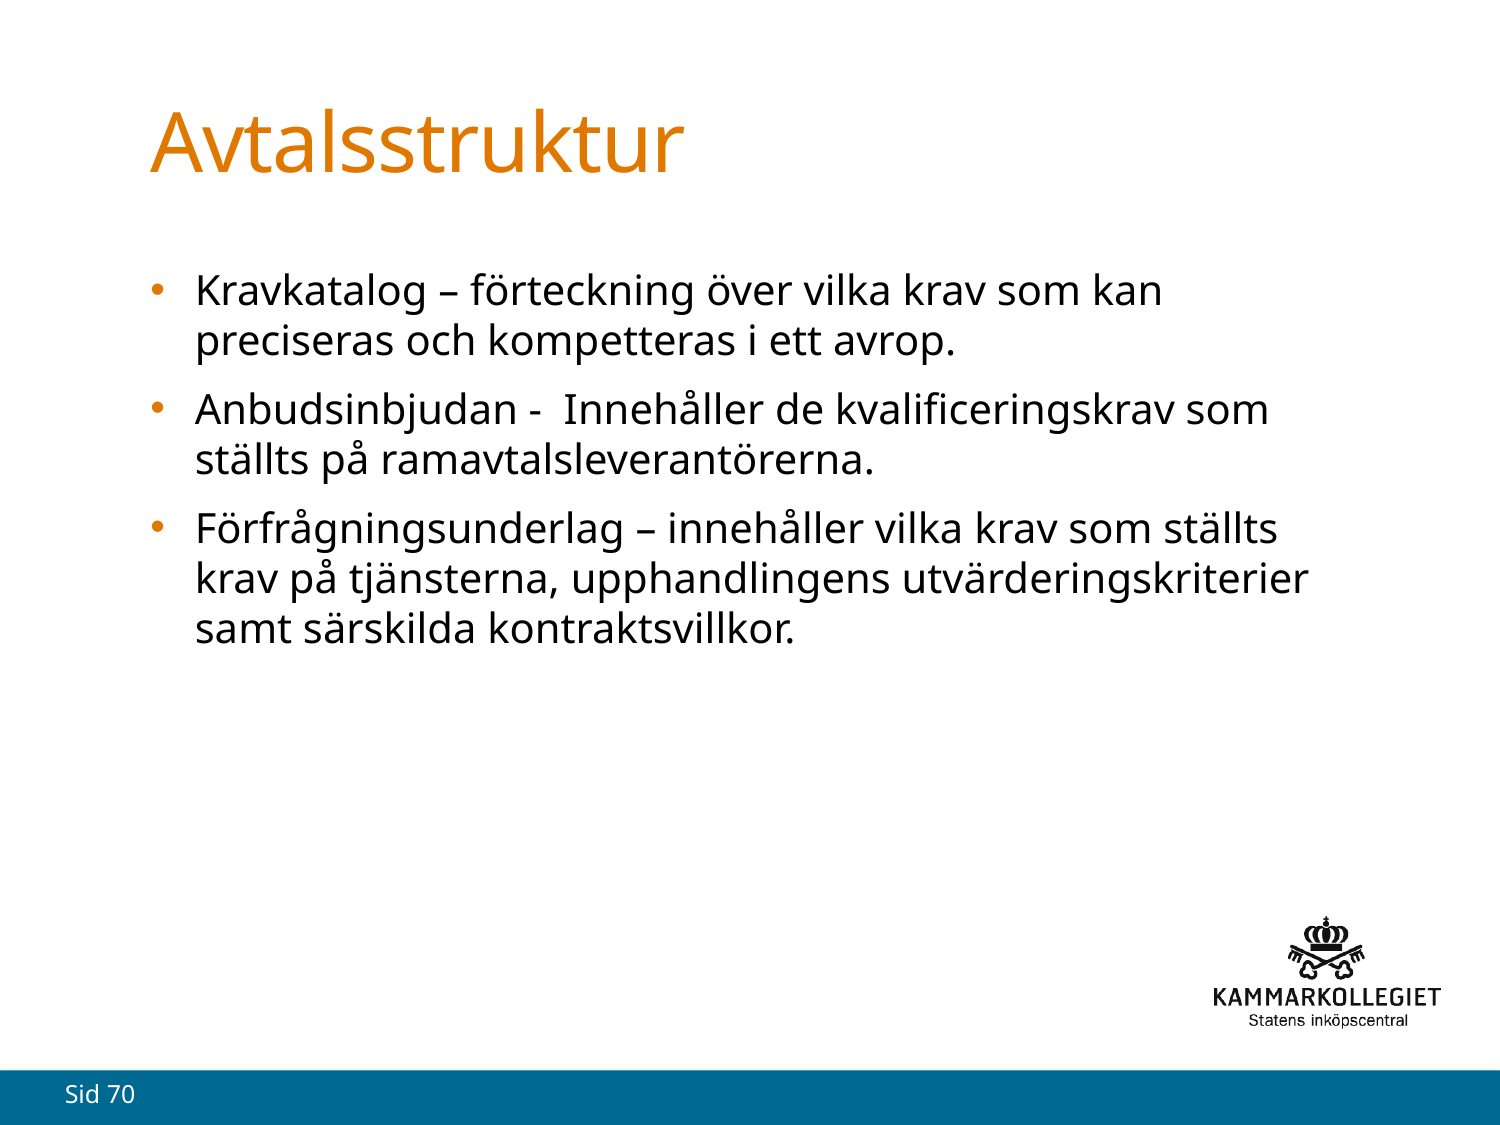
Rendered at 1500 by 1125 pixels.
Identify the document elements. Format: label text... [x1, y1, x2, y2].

picture [1210, 911, 1444, 1037]
title Avtalsstruktur [135, 45, 1440, 233]
list Kravkatalog – förteckning över vilka krav som kan preciseras och kompetteras i ett avrop. Anbudsinbjudan - Innehåller de kvalificeringskrav som ställts på ramavtalsleverantörerna. Förfrågningsunderlag – innehåller vilka krav som ställts krav på tjänsterna, upphandlingens utvärderingskriterier samt särskilda kontraktsvillkor. [135, 256, 1378, 907]
